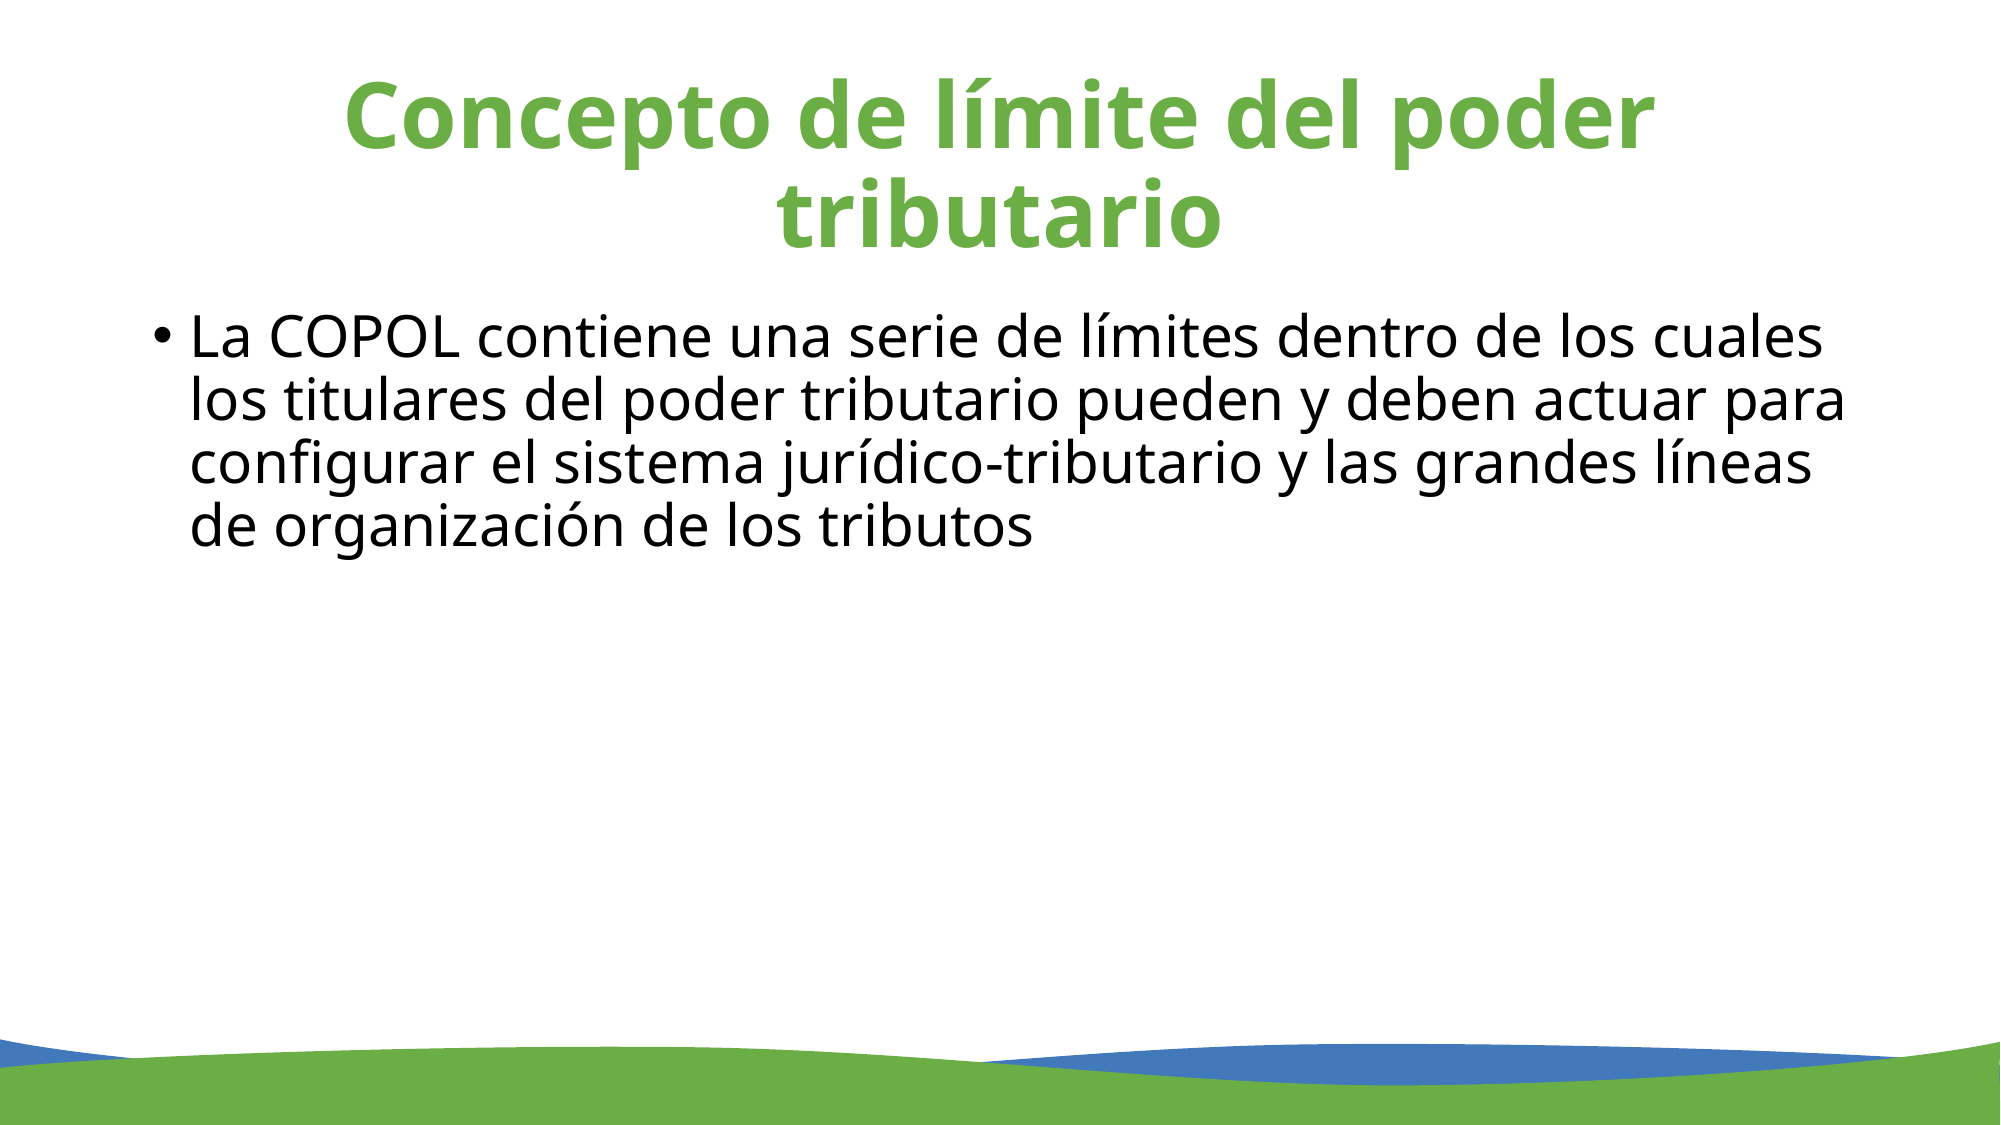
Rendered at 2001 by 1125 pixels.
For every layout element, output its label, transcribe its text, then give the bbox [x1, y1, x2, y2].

title Concepto de límite del poder tributario [137, 59, 1863, 278]
list La COPOL contiene una serie de límites dentro de los cuales los titulares del poder tributario pueden y deben actuar para configurar el sistema jurídico-tributario y las grandes líneas de organización de los tributos [137, 299, 1863, 1014]
